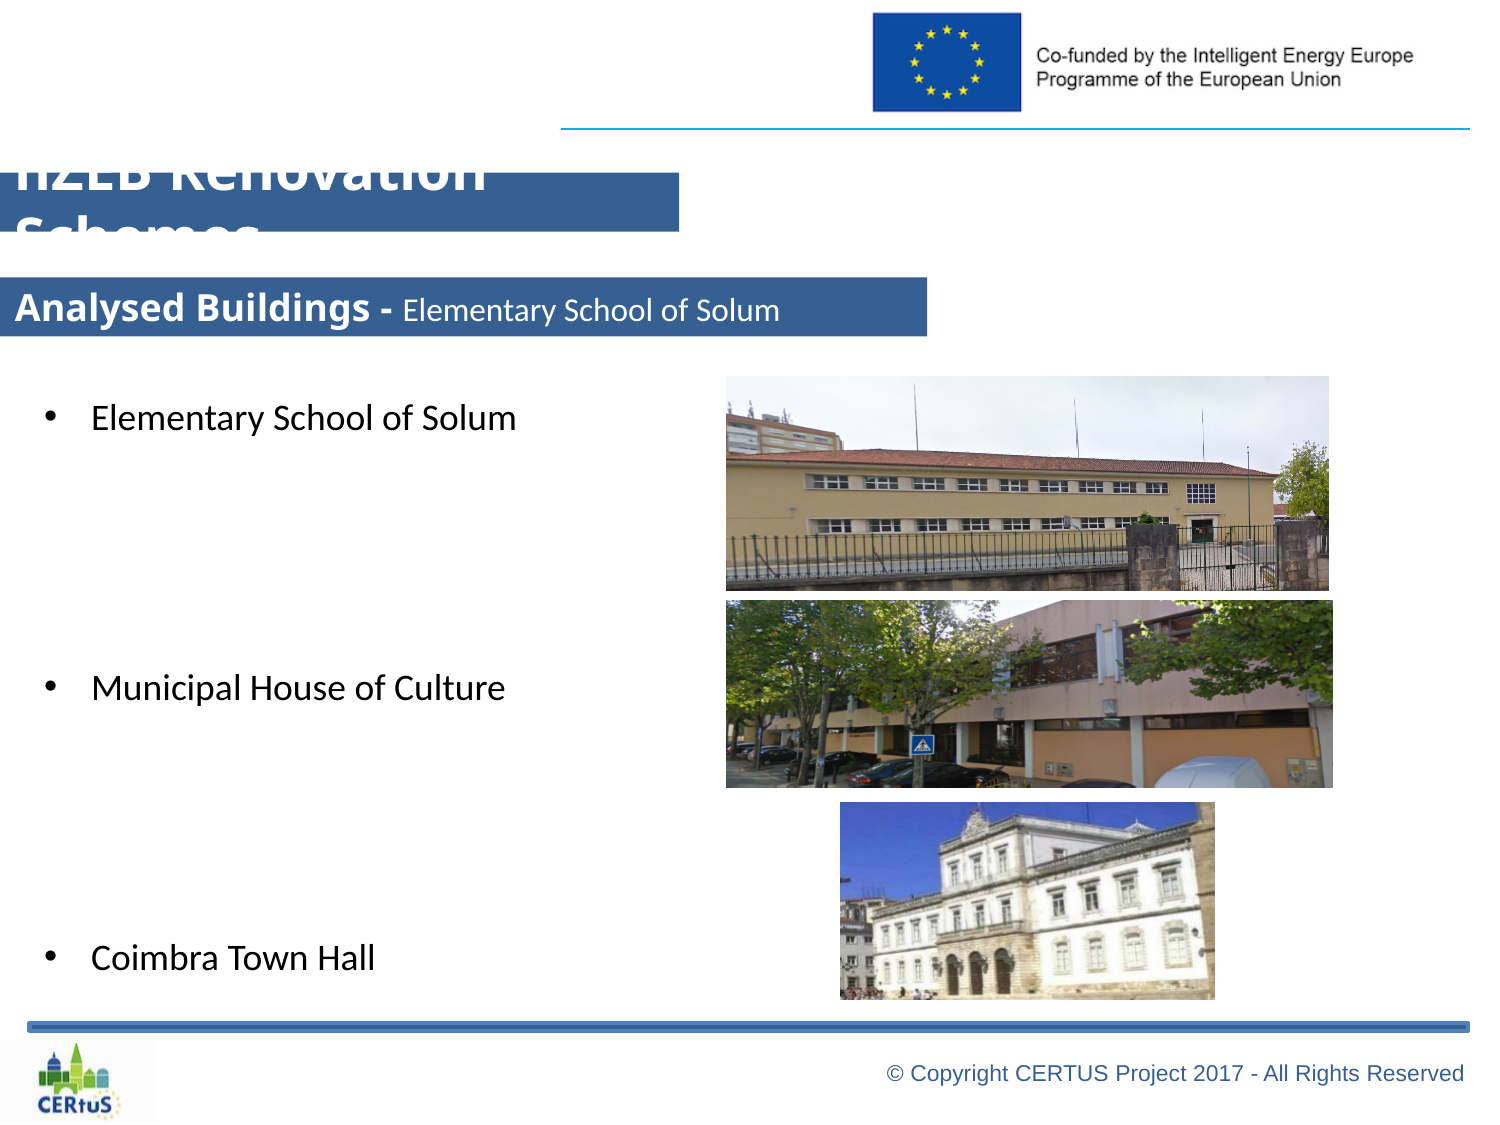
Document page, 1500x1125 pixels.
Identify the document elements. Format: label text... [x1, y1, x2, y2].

picture [726, 600, 1333, 789]
text_box [27, 1021, 1470, 1033]
picture [726, 376, 1330, 591]
text_box nZEB Renovation Schemes [0, 171, 681, 234]
text_box Elementary School of Solum Municipal House of Culture Coimbra Town Hall [29, 385, 538, 985]
picture [840, 802, 1215, 1000]
picture [0, 1040, 159, 1124]
text_box © Copyright CERTUS Project 2017 - All Rights Reserved [844, 1051, 1480, 1094]
picture [865, 3, 1433, 122]
text_box Analysed Buildings - Elementary School of Solum [0, 275, 929, 339]
